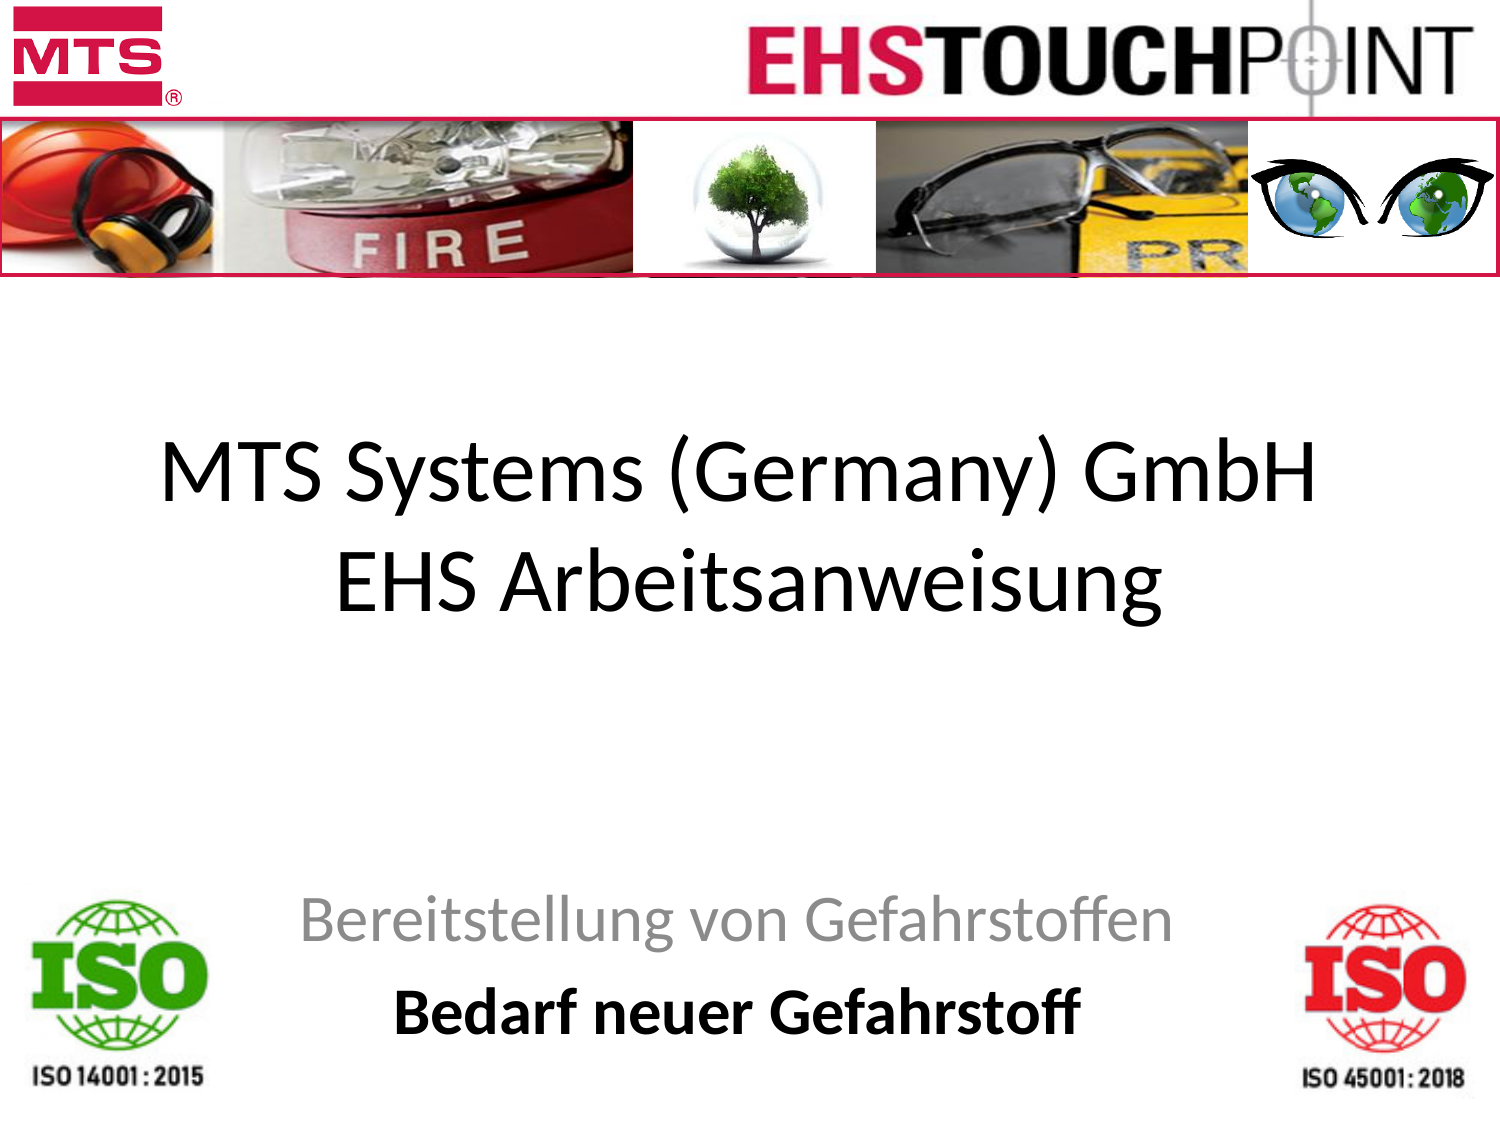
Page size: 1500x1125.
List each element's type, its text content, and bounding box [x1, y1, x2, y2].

picture [21, 883, 216, 1099]
picture [1285, 889, 1476, 1099]
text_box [0, 0, 1500, 278]
subtitle Bereitstellung von Gefahrstoffen Bedarf neuer Gefahrstoff [212, 867, 1263, 1093]
title MTS Systems (Germany) GmbH EHS Arbeitsanweisung [75, 349, 1425, 690]
